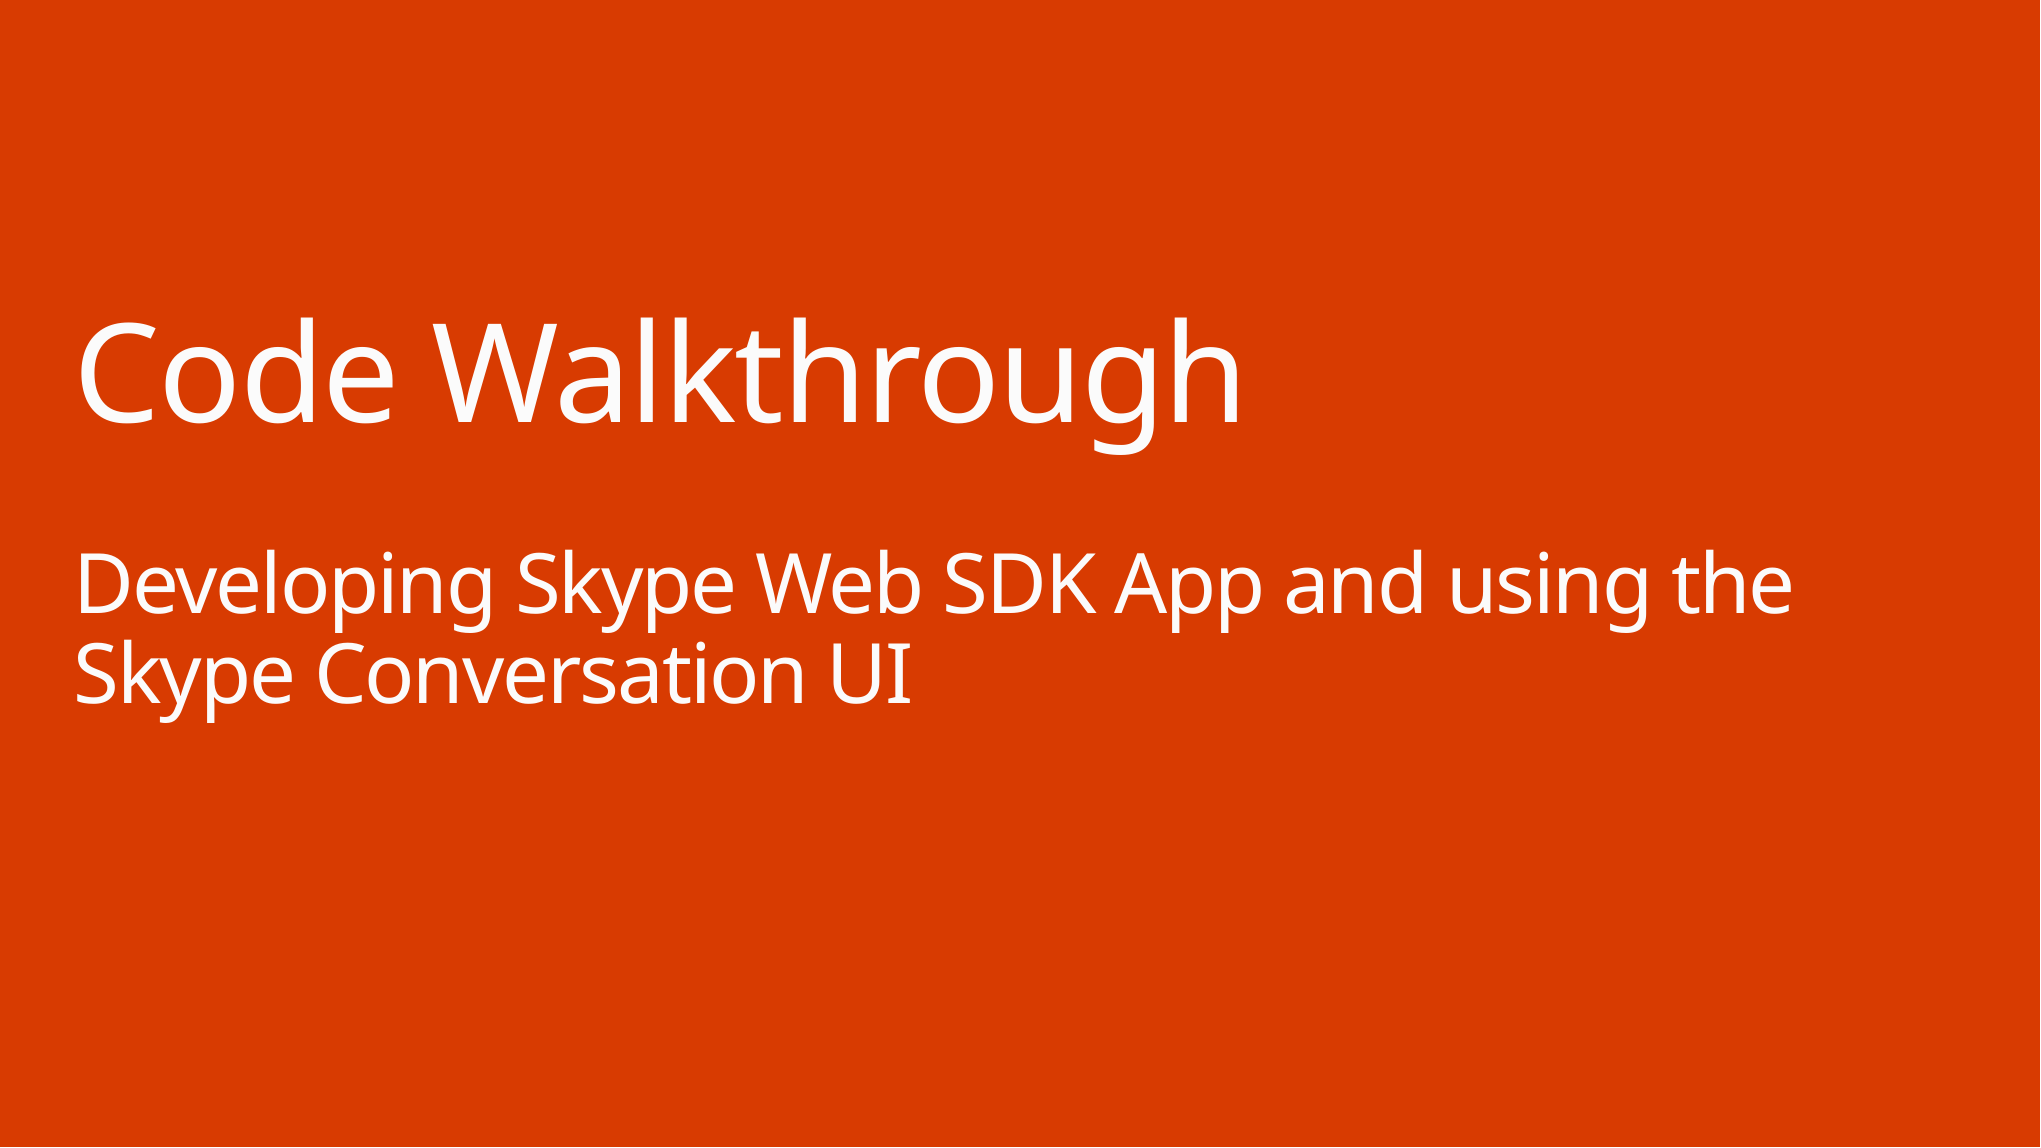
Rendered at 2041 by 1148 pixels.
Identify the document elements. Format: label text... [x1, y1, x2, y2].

title Code Walkthrough Developing Skype Web SDK App and using the Skype Conversation UI [50, 288, 2001, 742]
